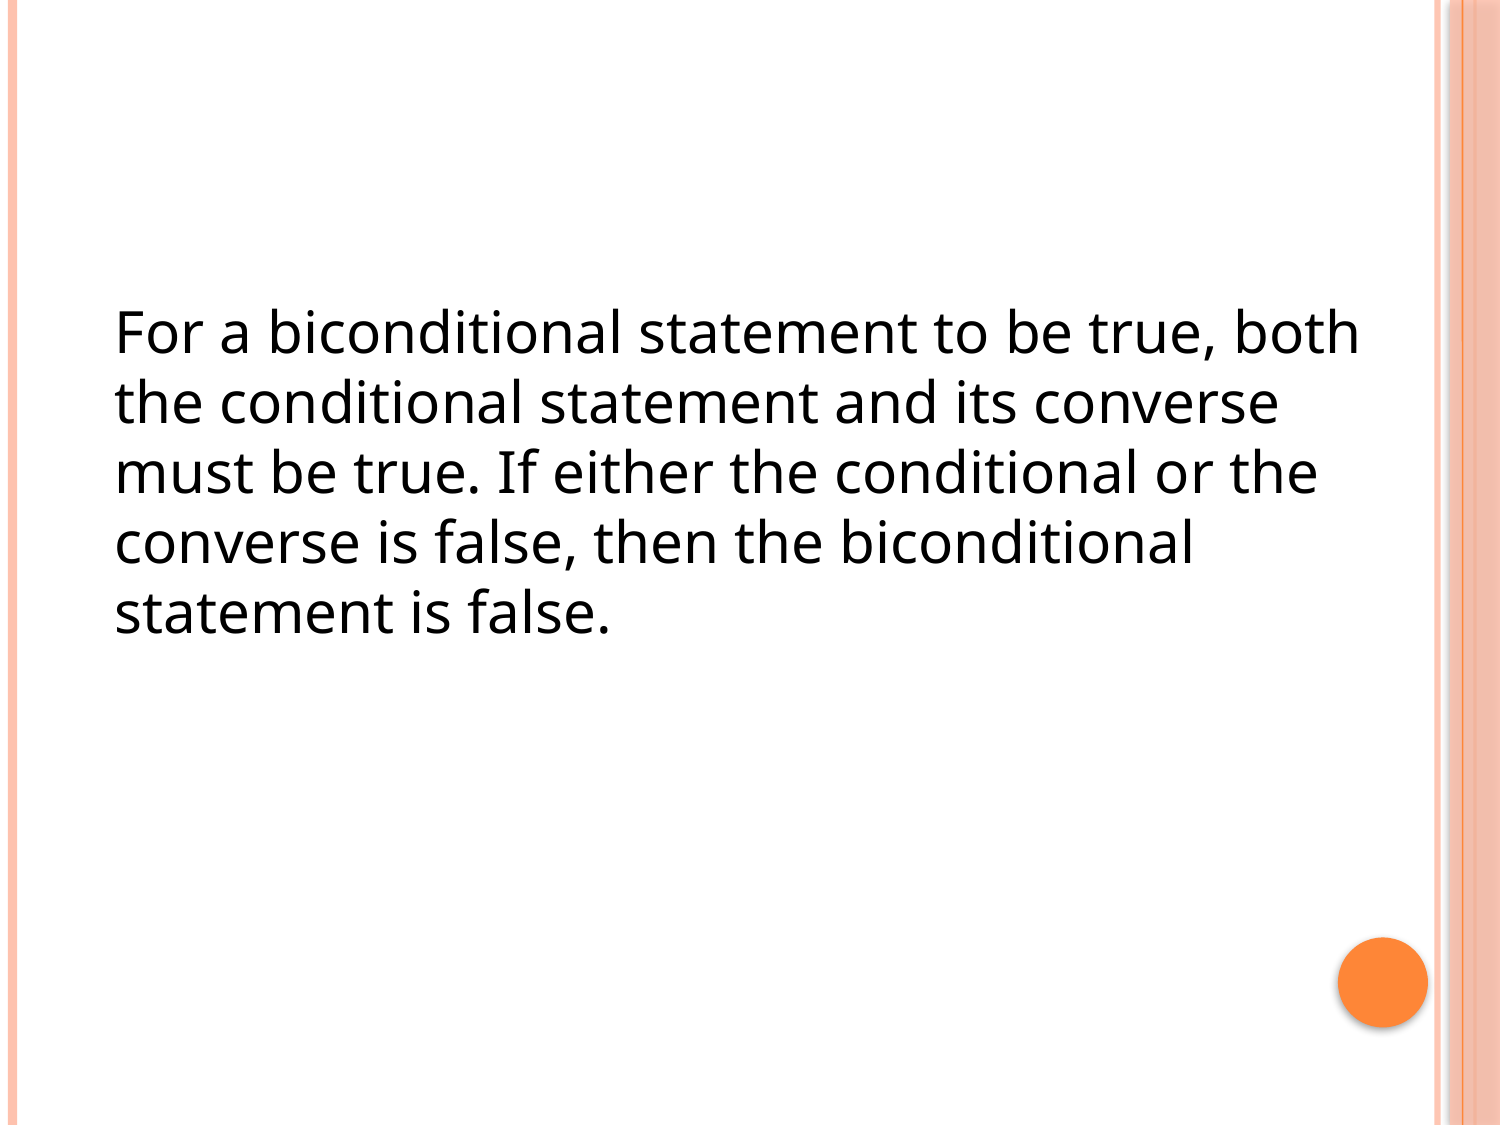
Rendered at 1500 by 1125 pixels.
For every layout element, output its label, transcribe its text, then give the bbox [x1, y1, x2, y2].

text_box For a biconditional statement to be true, both the conditional statement and its converse must be true. If either the conditional or the converse is false, then the biconditional statement is false. [99, 287, 1413, 653]
